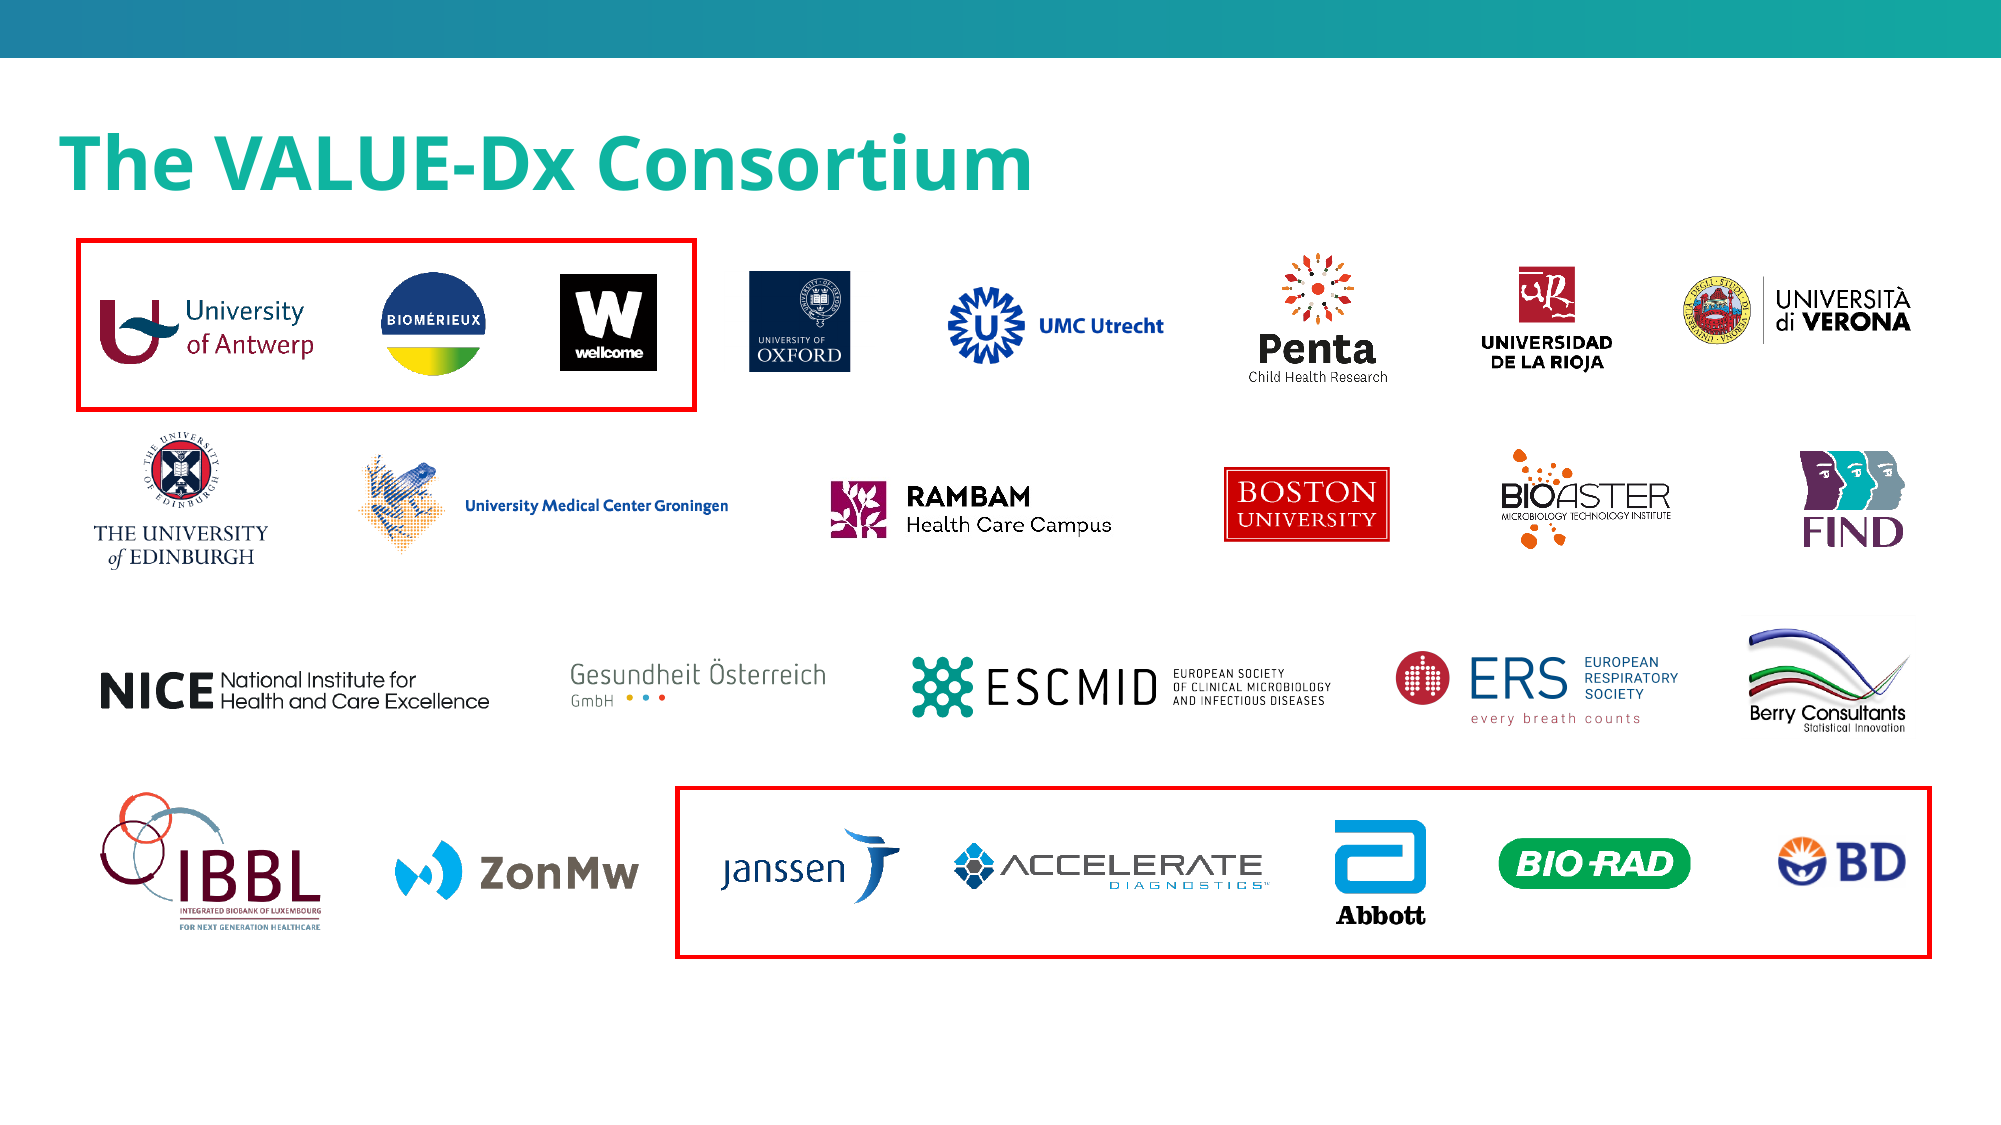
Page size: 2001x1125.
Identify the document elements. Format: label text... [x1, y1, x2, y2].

picture [1673, 265, 1920, 355]
picture [1741, 615, 1916, 739]
text_box [676, 787, 1931, 958]
picture [830, 477, 1135, 543]
picture [1367, 592, 1703, 787]
text_box [78, 239, 696, 410]
picture [1800, 451, 1905, 547]
picture [94, 432, 268, 570]
picture [1220, 464, 1394, 545]
picture [724, 271, 875, 372]
picture [1463, 236, 1630, 403]
picture [1495, 447, 1676, 550]
text_box The VALUE-Dx Consortium [43, 108, 1051, 213]
picture [100, 792, 321, 930]
picture [1220, 223, 1415, 411]
picture [395, 840, 444, 900]
picture [911, 217, 1199, 433]
picture [699, 782, 921, 787]
picture [912, 656, 1331, 718]
picture [101, 671, 489, 709]
picture [444, 840, 639, 900]
picture [571, 658, 825, 707]
picture [351, 443, 749, 561]
picture [1494, 958, 1695, 964]
